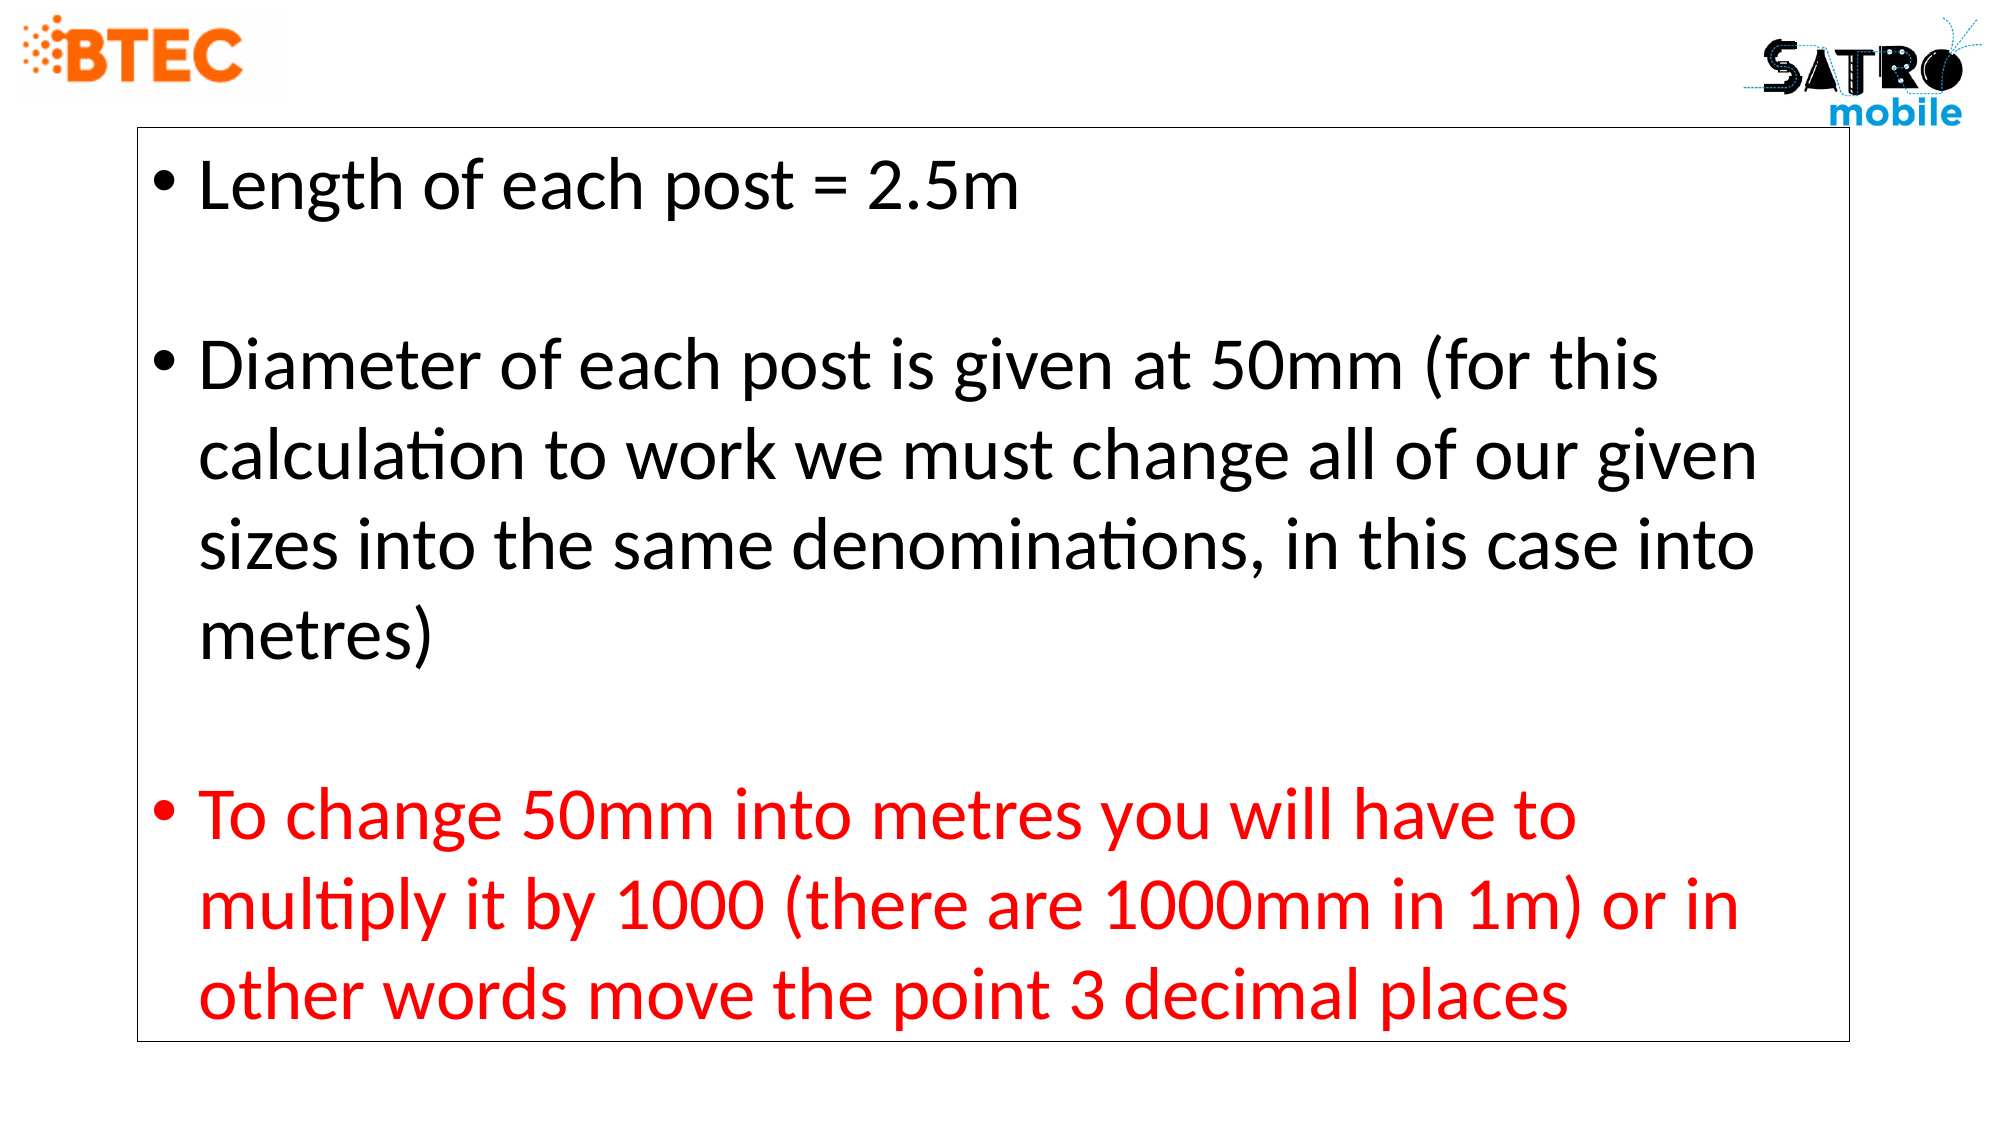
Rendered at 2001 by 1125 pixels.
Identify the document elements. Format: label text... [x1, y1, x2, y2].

text_box Length of each post = 2.5m Diameter of each post is given at 50mm (for this calculation to work we must change all of our given sizes into the same denominations, in this case into metres) To change 50mm into metres you will have to multiply it by 1000 (there are 1000mm in 1m) or in other words move the point 3 decimal places [137, 127, 1850, 1042]
picture [1899, 110, 1908, 121]
picture [18, 9, 285, 102]
picture [1836, 110, 1843, 126]
picture [1873, 110, 1883, 121]
picture [1743, 17, 1982, 126]
picture [1849, 110, 1856, 126]
